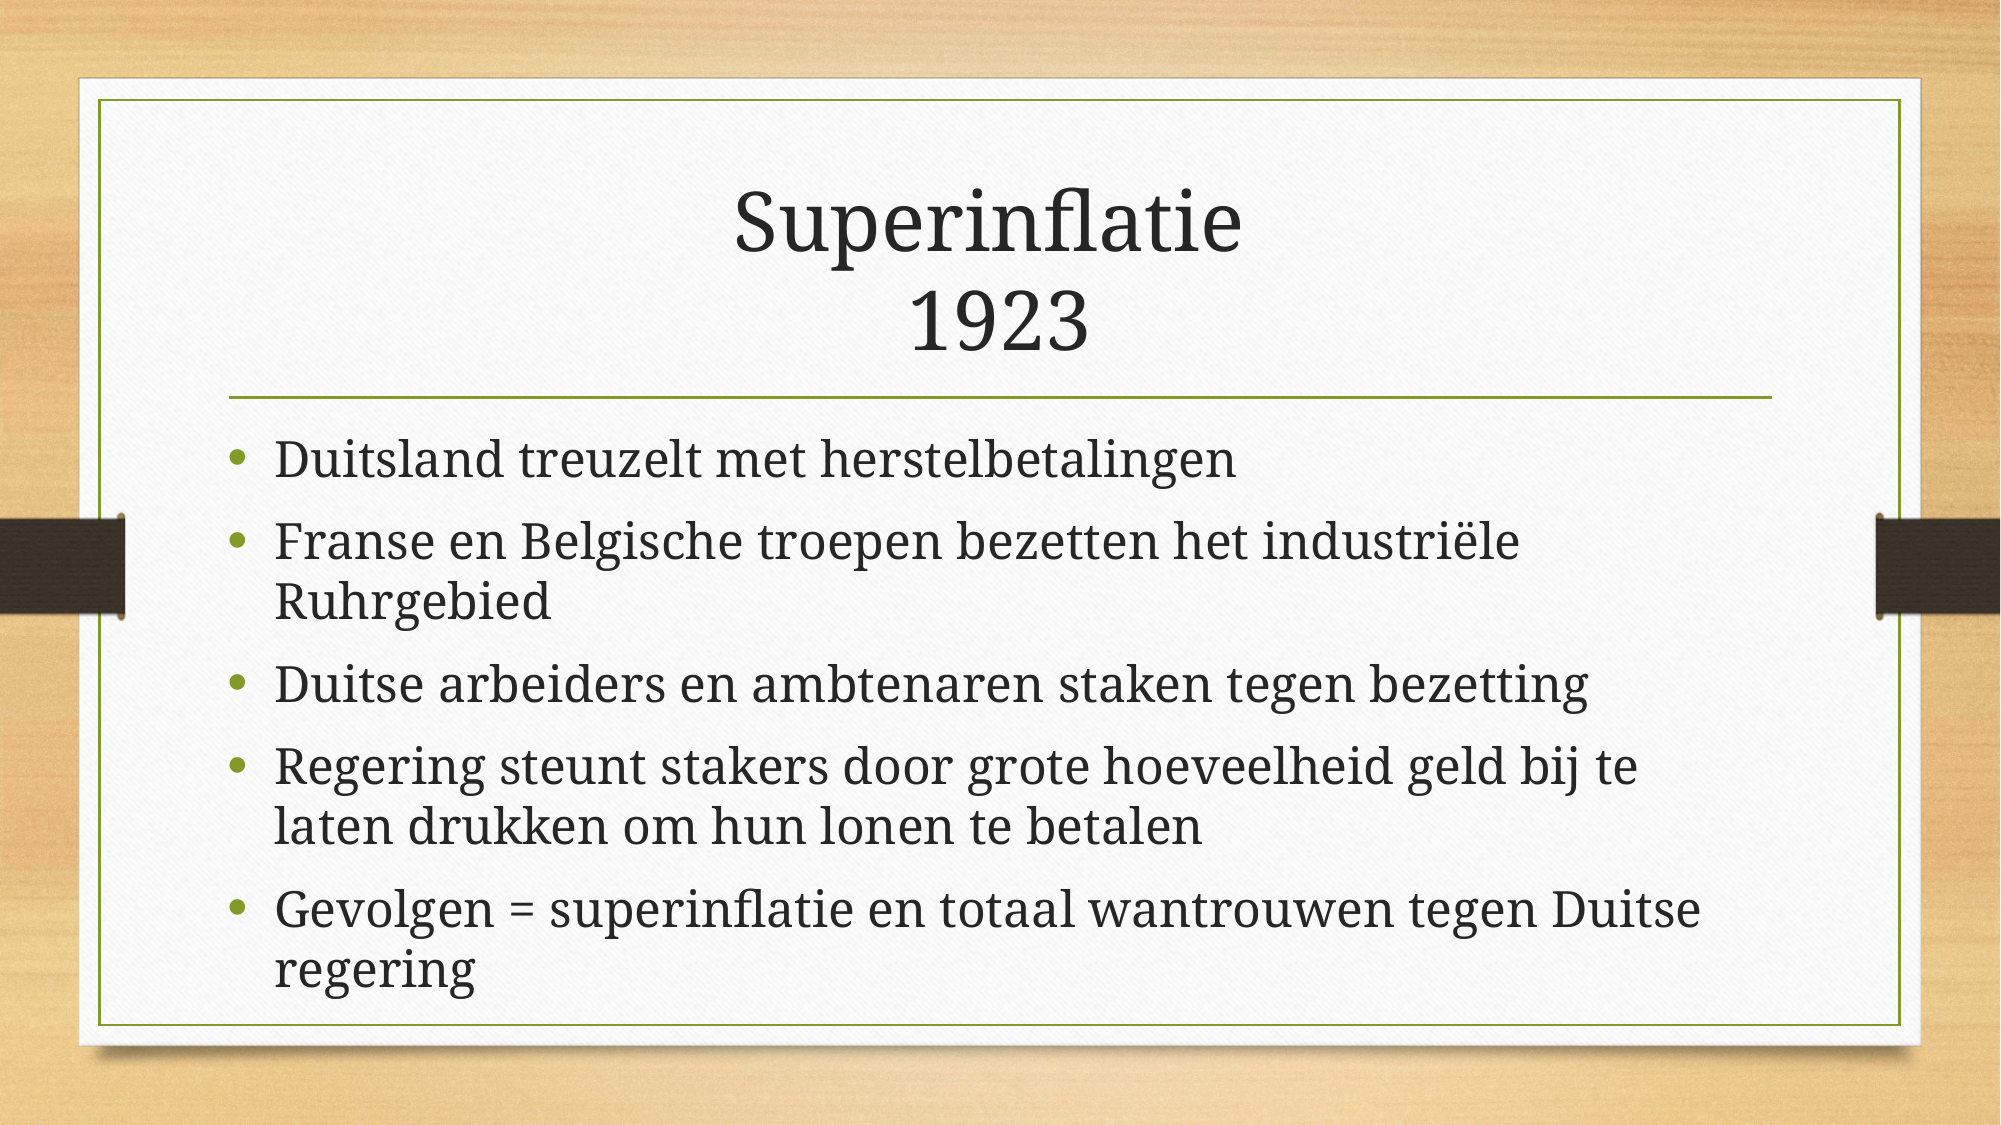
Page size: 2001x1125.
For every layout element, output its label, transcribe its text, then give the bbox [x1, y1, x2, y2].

picture [0, 0, 2001, 1125]
list Duitsland treuzelt met herstelbetalingen Franse en Belgische troepen bezetten het industriële Ruhrgebied Duitse arbeiders en ambtenaren staken tegen bezetting Regering steunt stakers door grote hoeveelheid geld bij te laten drukken om hun lonen te betalen Gevolgen = superinflatie en totaal wantrouwen tegen Duitse regering [212, 419, 1788, 964]
title Superinflatie 1923 [212, 161, 1788, 375]
